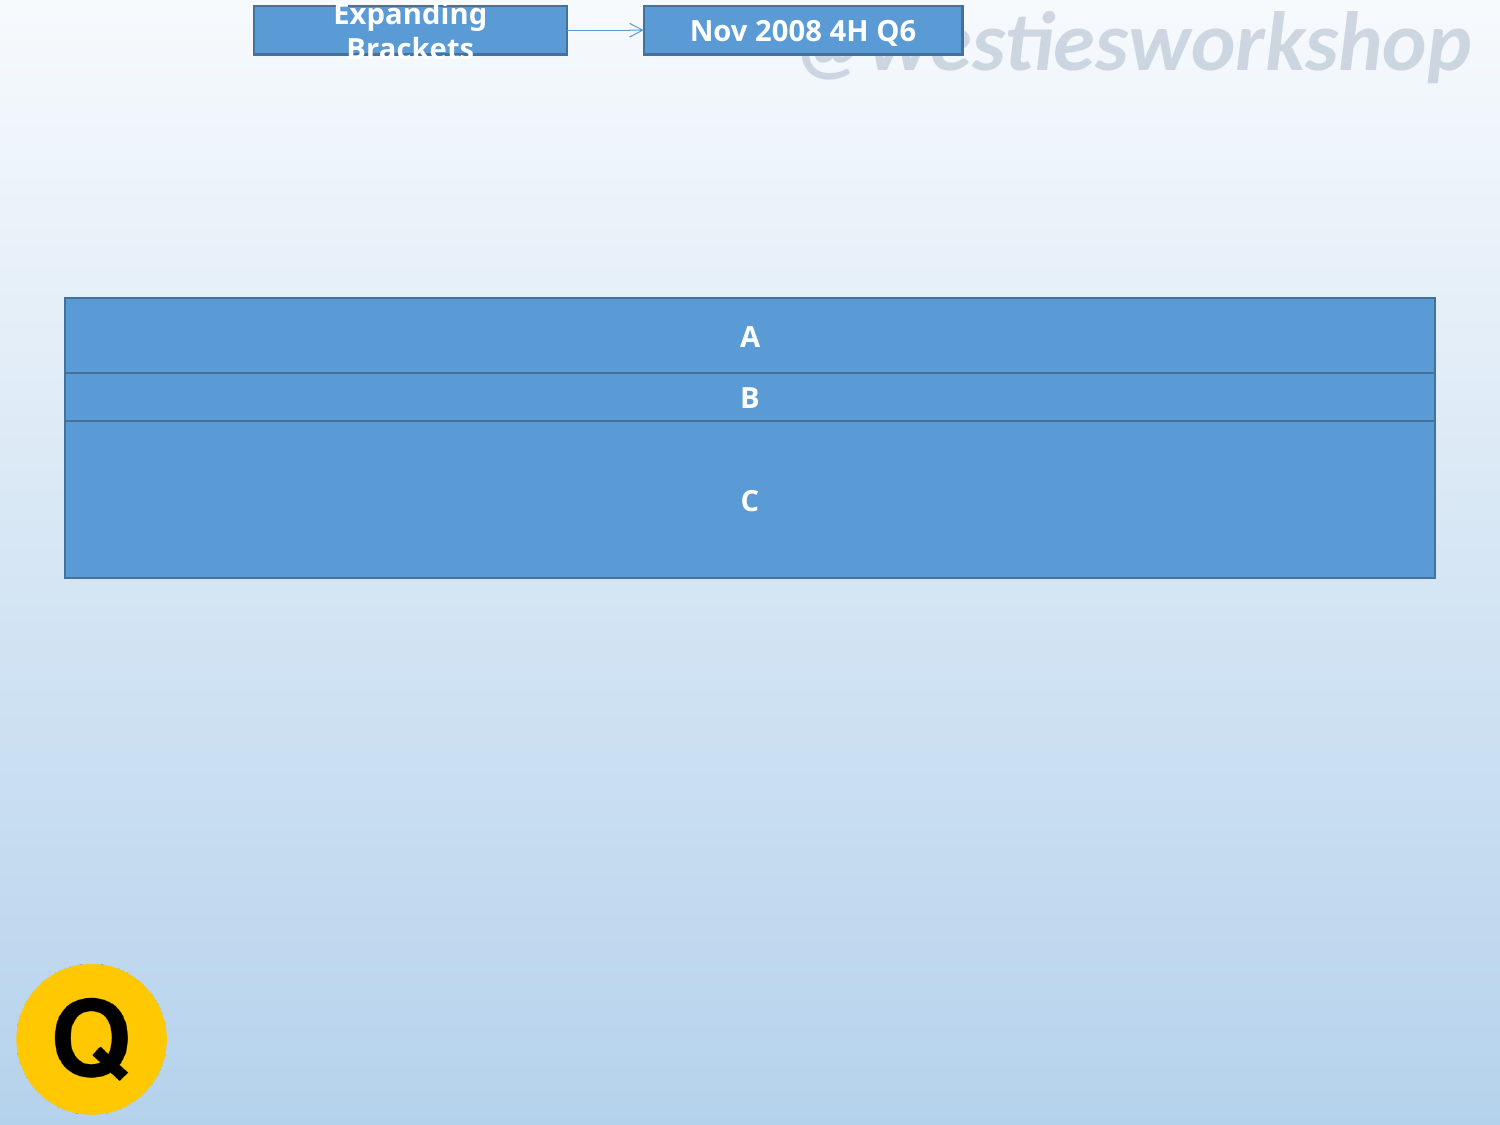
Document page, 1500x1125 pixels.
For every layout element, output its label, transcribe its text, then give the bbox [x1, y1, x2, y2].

text_box Expanding Brackets [253, 5, 568, 56]
text_box Nov 2008 4H Q6 [643, 5, 964, 56]
picture [64, 300, 1436, 576]
picture [0, 940, 191, 1125]
